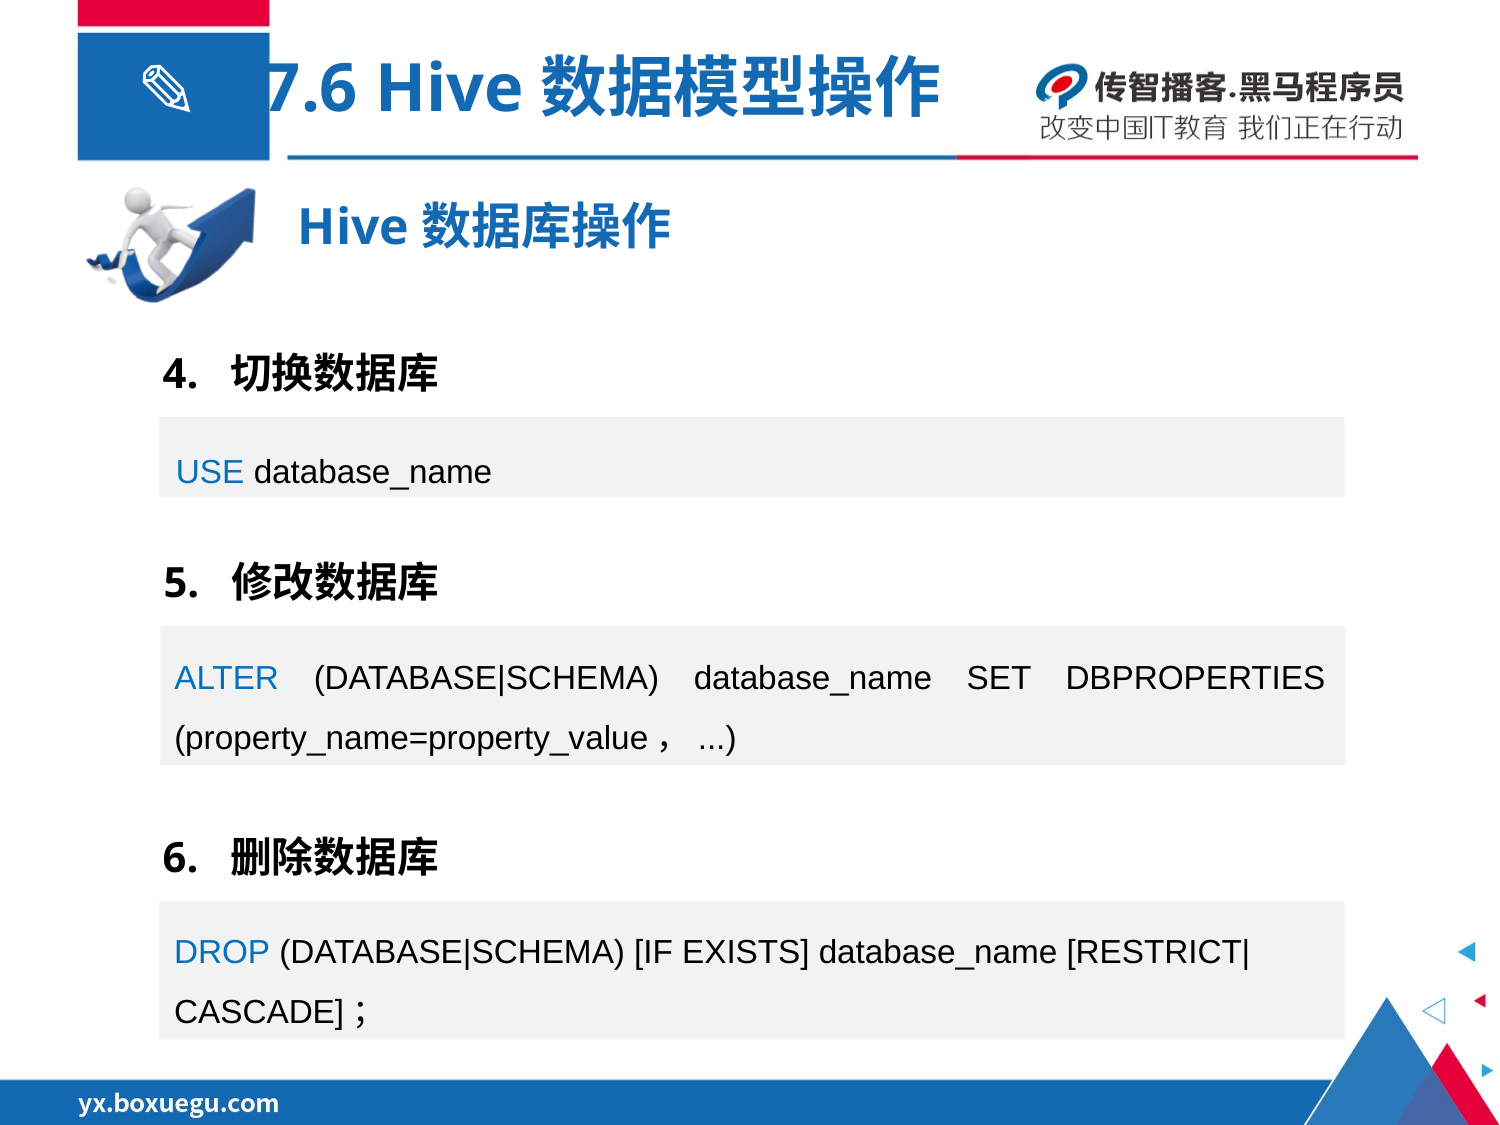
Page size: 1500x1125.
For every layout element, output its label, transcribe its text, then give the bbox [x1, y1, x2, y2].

picture [0, 0, 1500, 158]
text_box [0, 158, 1500, 289]
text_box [105, 498, 1346, 766]
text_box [104, 773, 1345, 1040]
text_box Hive数据库操作 [284, 187, 686, 263]
picture [0, 159, 1500, 1125]
text_box 7.6 Hive数据模型操作 [41, 22, 1007, 148]
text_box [104, 289, 1345, 498]
